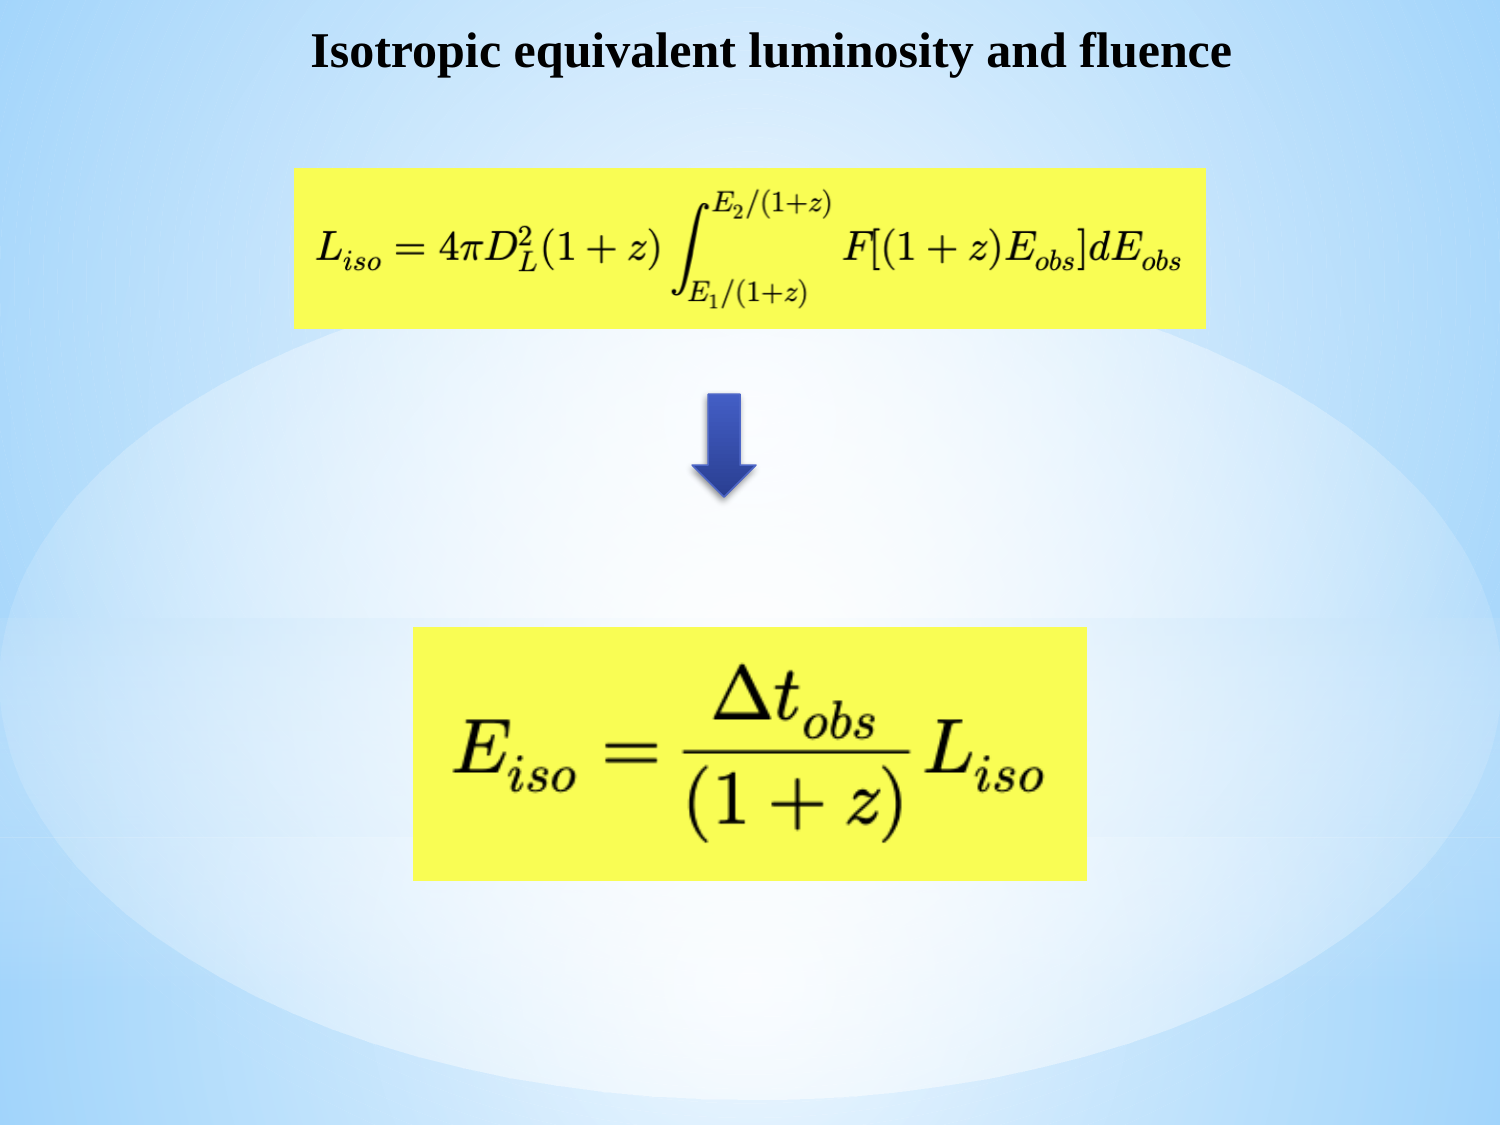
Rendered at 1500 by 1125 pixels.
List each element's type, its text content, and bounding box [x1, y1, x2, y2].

picture [413, 627, 1087, 881]
picture [294, 168, 1206, 330]
text_box [691, 393, 757, 498]
text_box Isotropic equivalent luminosity and fluence [295, 10, 1251, 86]
